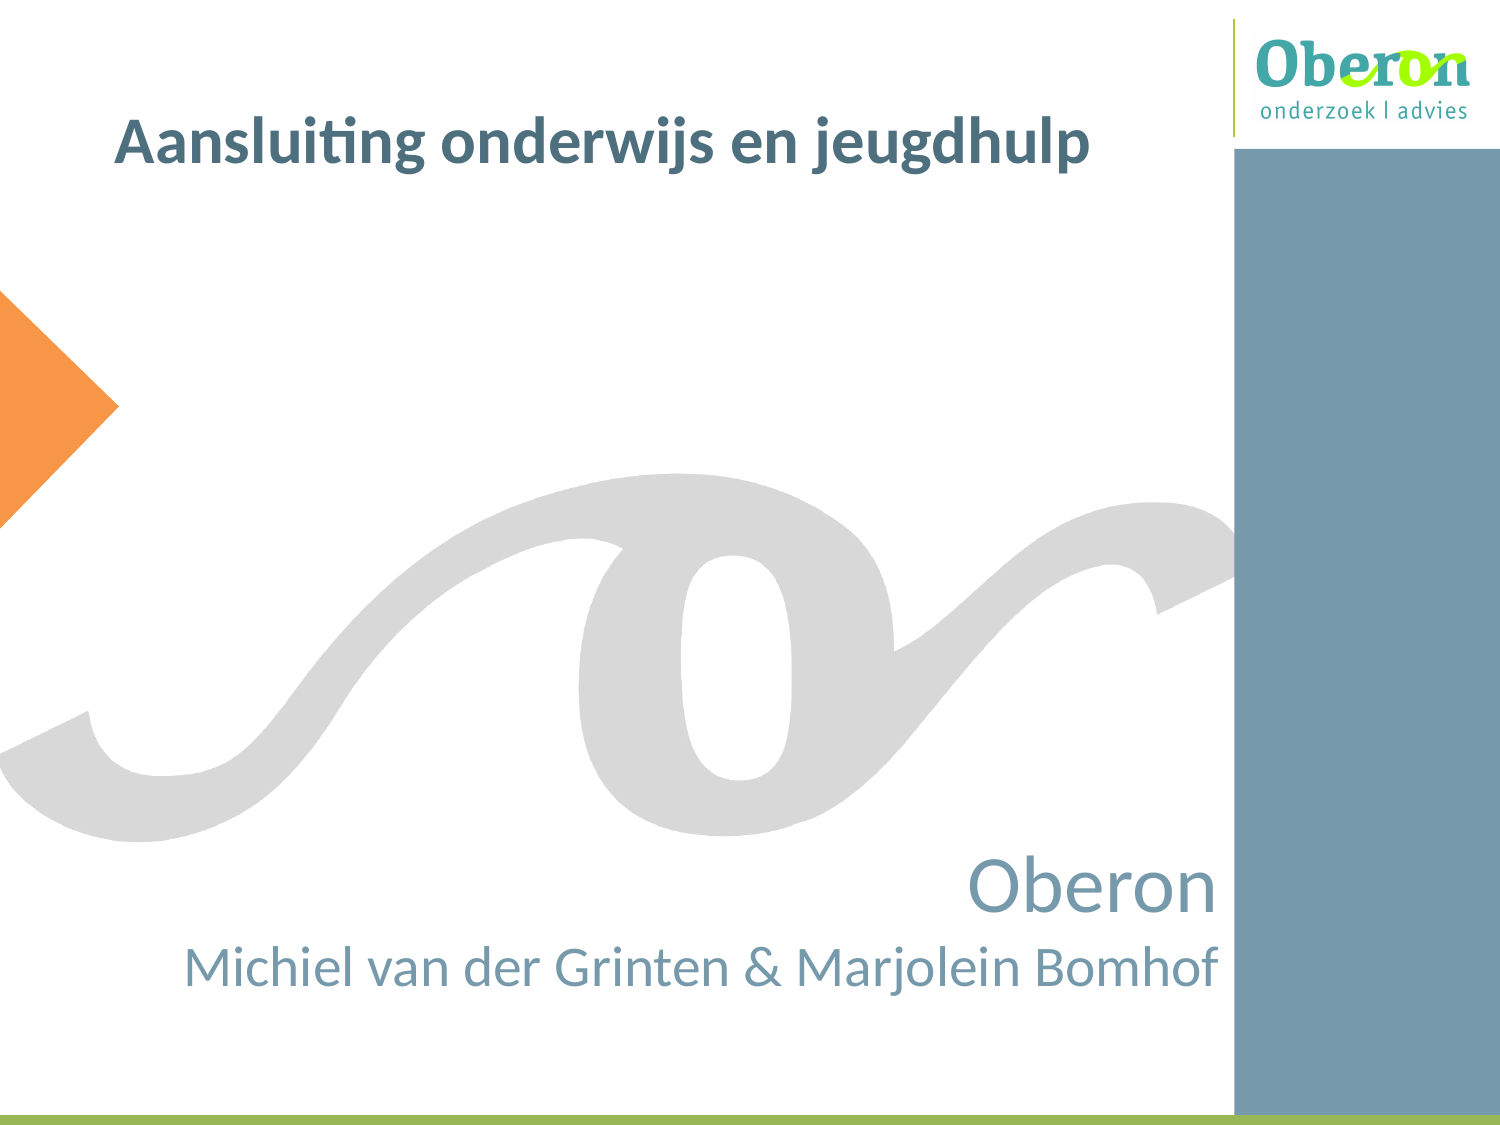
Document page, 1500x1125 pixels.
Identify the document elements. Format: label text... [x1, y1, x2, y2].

text_box Aansluiting onderwijs en jeugdhulp [100, 89, 1187, 265]
picture [0, 444, 1270, 880]
picture [1250, 27, 1476, 127]
text_box [1234, 148, 1500, 1115]
text_box [0, 288, 122, 442]
title Oberon Michiel van der Grinten & Marjolein Bomhof [0, 887, 1234, 1071]
